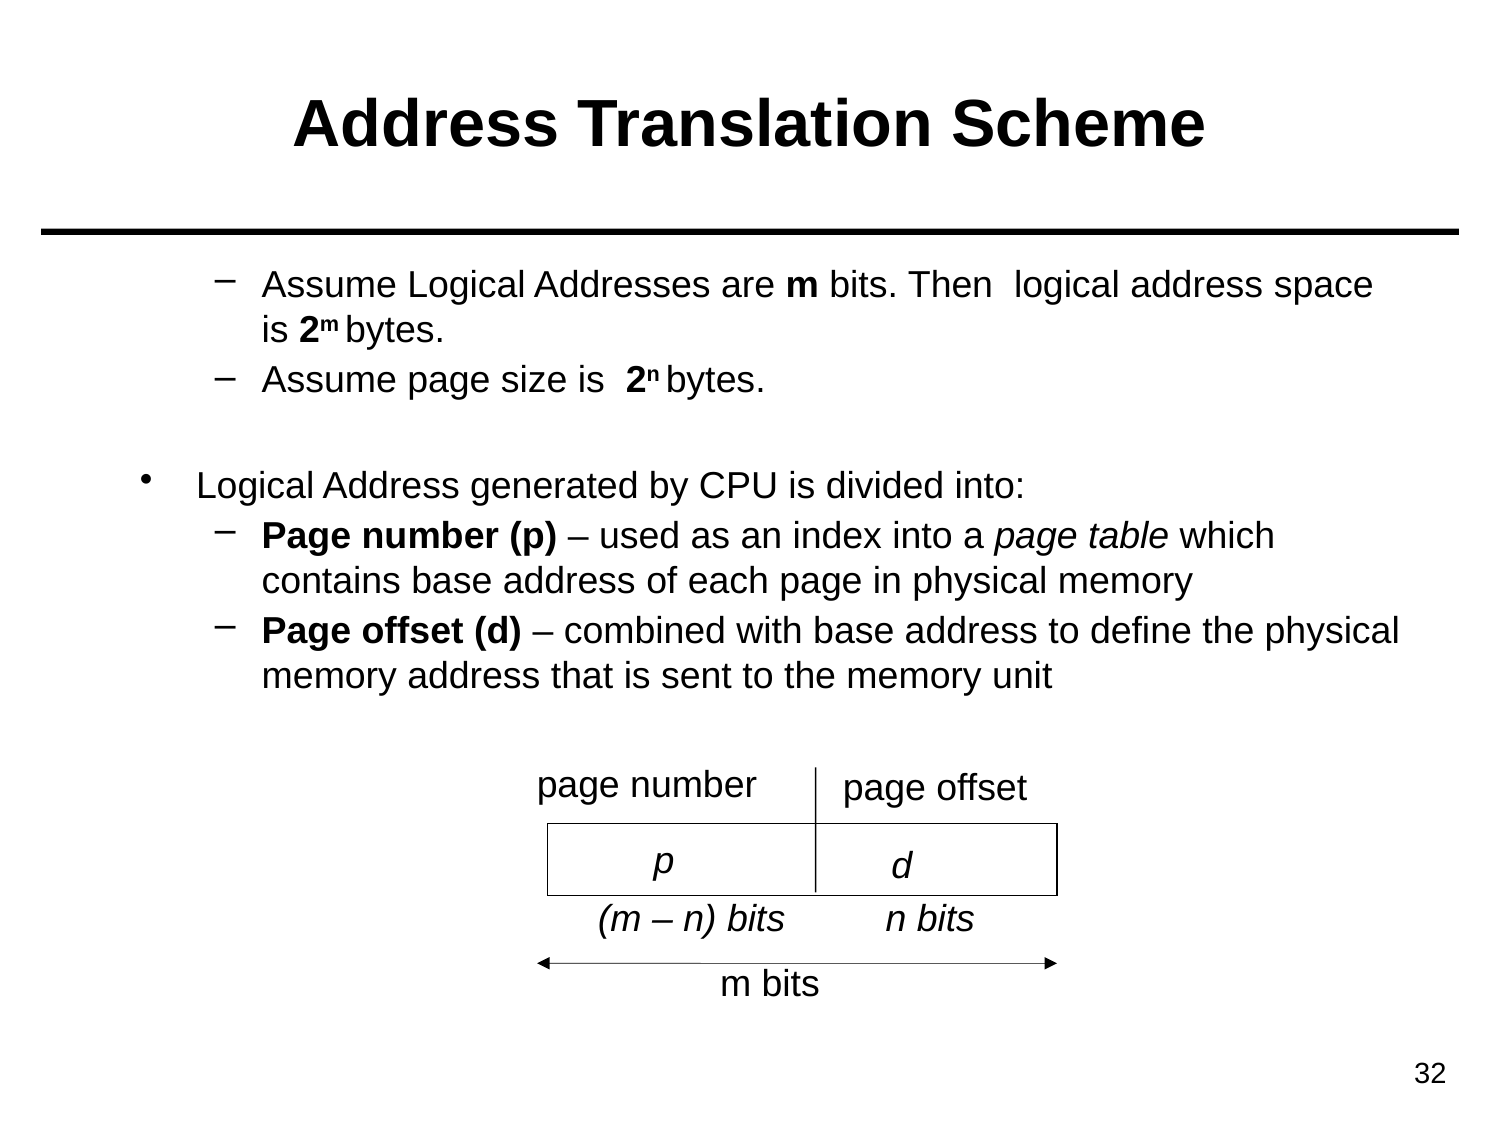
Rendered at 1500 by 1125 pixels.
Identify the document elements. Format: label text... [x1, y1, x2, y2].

text_box [835, 957, 1058, 970]
title Address Translation Scheme [53, 26, 1447, 214]
text_box p [638, 828, 690, 886]
text_box page offset [827, 755, 1043, 815]
text_box n bits [836, 886, 1025, 946]
text_box (m – n) bits [560, 886, 823, 947]
text_box page number [522, 753, 773, 813]
text_box [816, 823, 1057, 896]
text_box m bits [705, 951, 835, 1012]
text_box d [876, 833, 927, 886]
text_box Assume Logical Addresses are m bits. Then logical address space is 2m bytes. Assume page size is 2n bytes. Logical Address generated by CPU is divided into: Page number (p) – used as an index into a page table which contains base address of each page in physical memory Page offset (d) – combined with base address to define the physical memory address that is sent to the memory unit [124, 252, 1424, 988]
text_box [547, 823, 815, 896]
slide_number 32 [1305, 1046, 1462, 1098]
text_box [537, 957, 705, 970]
